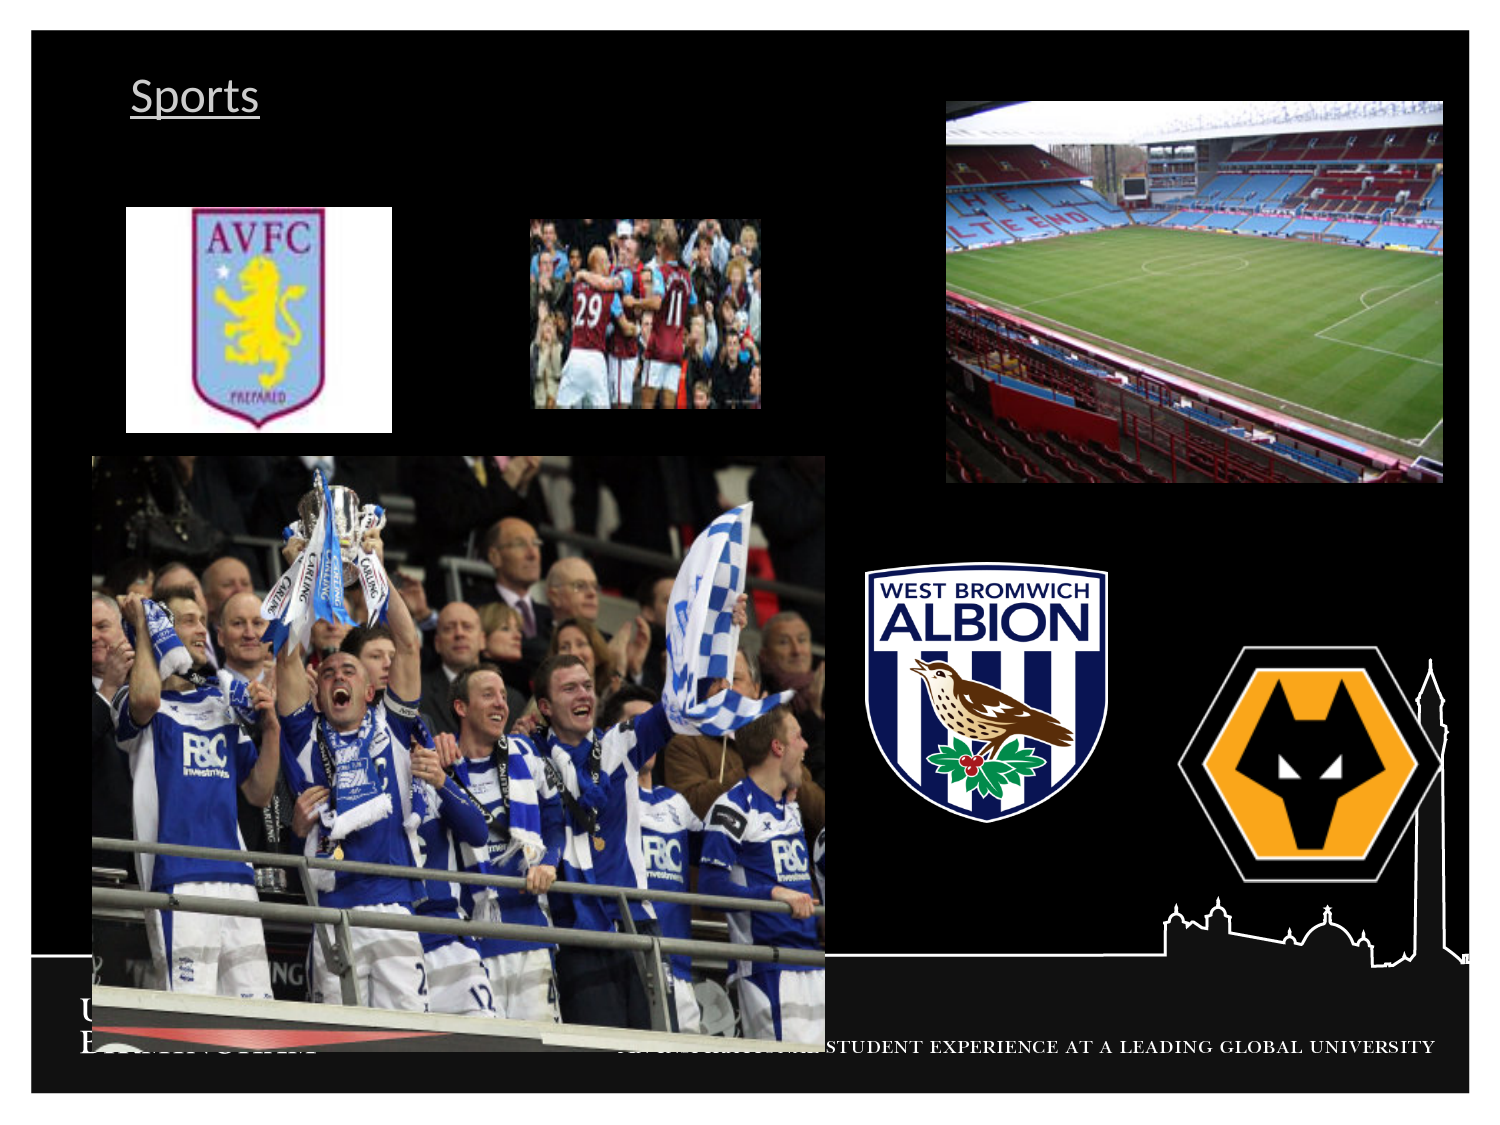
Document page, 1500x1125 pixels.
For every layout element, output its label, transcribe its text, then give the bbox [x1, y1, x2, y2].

picture [0, 0, 1500, 1125]
list Sports [115, 54, 1391, 905]
